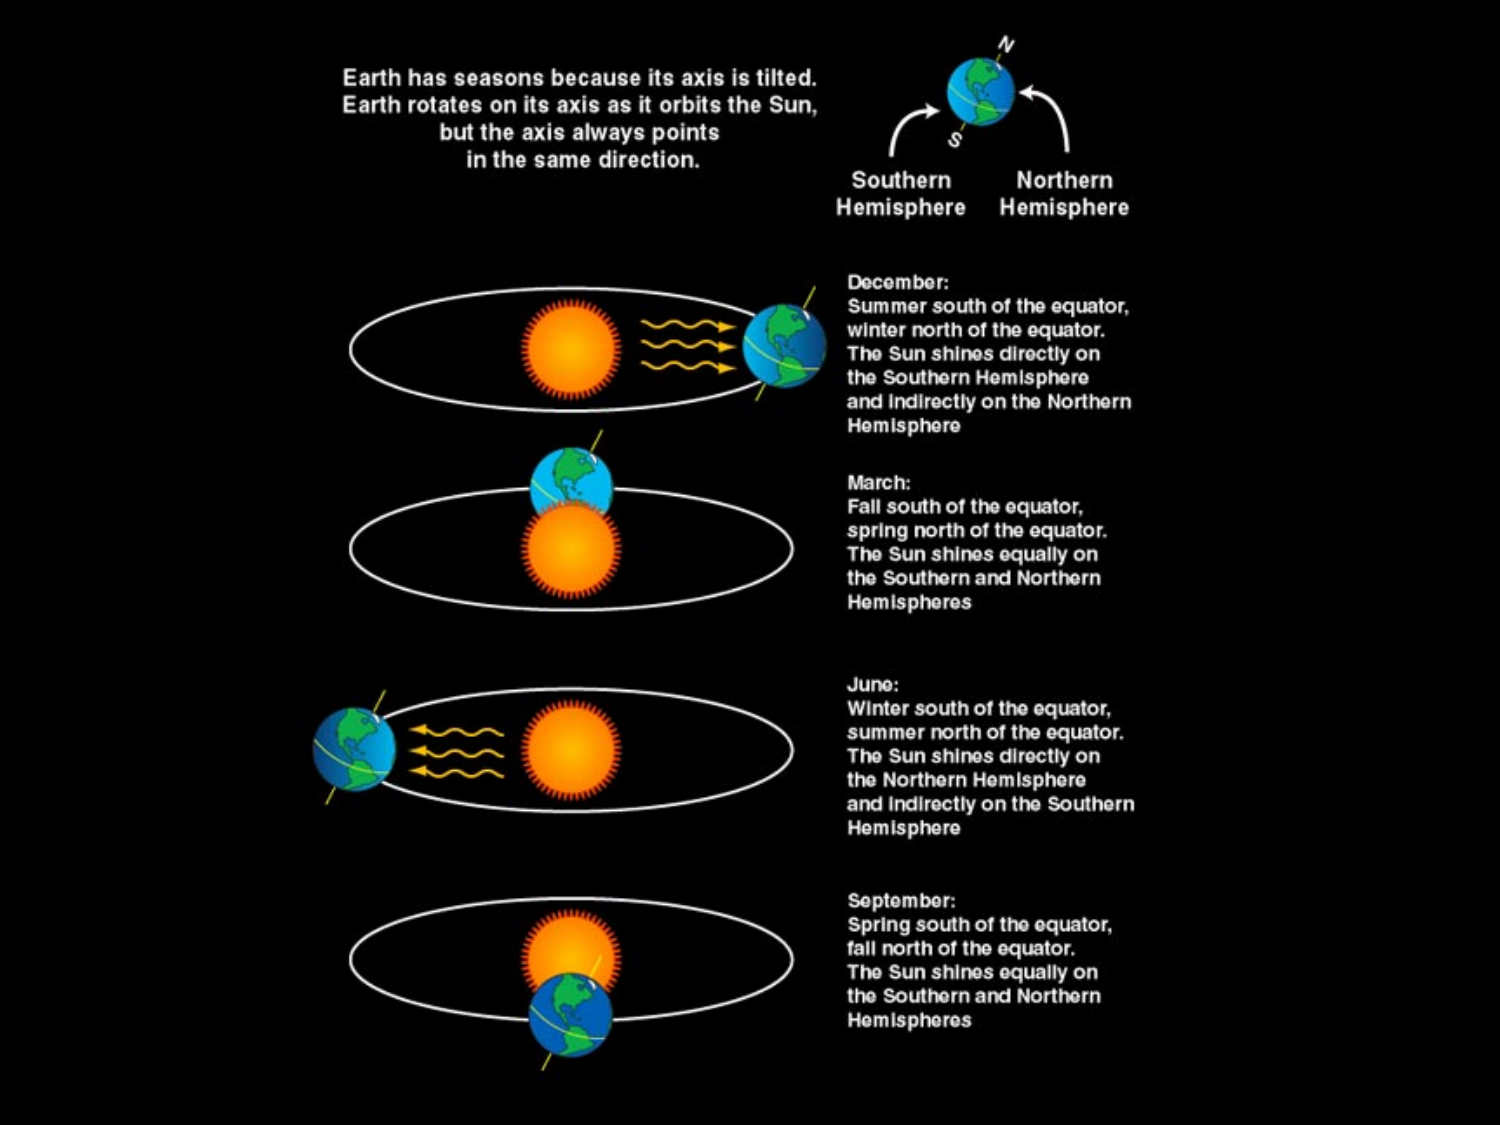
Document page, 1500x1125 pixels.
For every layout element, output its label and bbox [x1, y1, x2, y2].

picture [287, 0, 1158, 1125]
